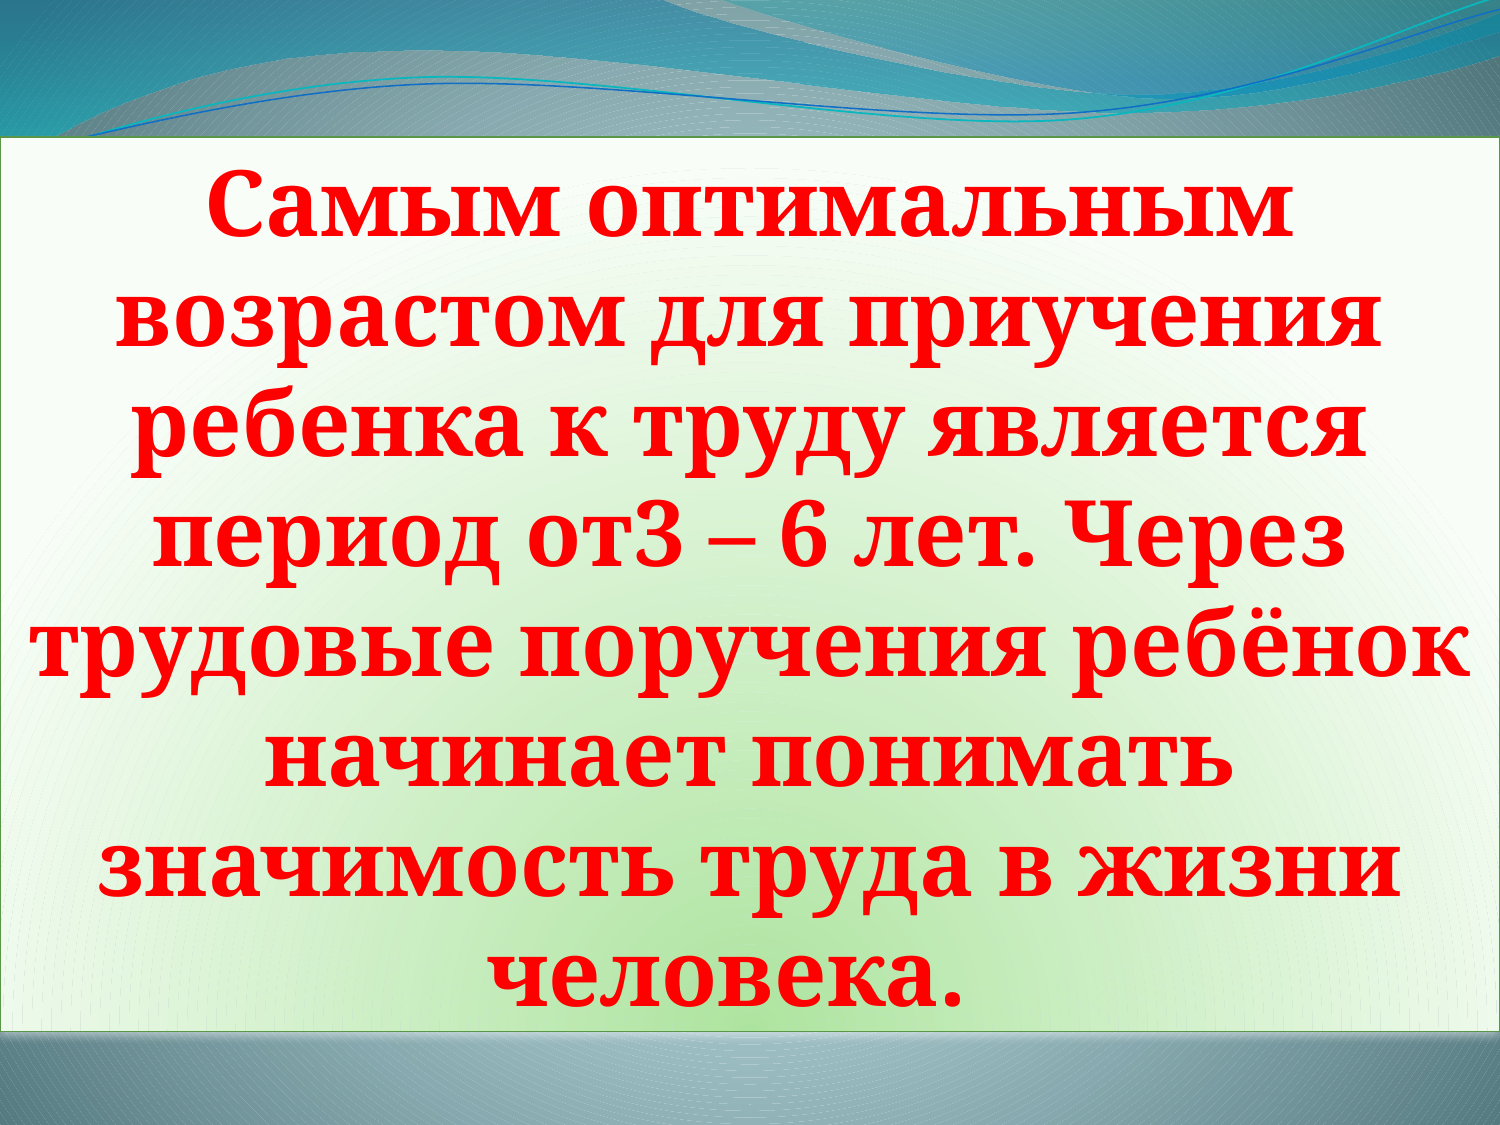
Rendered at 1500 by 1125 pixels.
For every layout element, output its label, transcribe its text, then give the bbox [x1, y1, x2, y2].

text_box Самым оптимальным возрастом для приучения ребенка к труду является период от3 – 6 лет. Через трудовые поручения ребёнок начинает понимать значимость труда в жизни человека. [0, 136, 1500, 1032]
